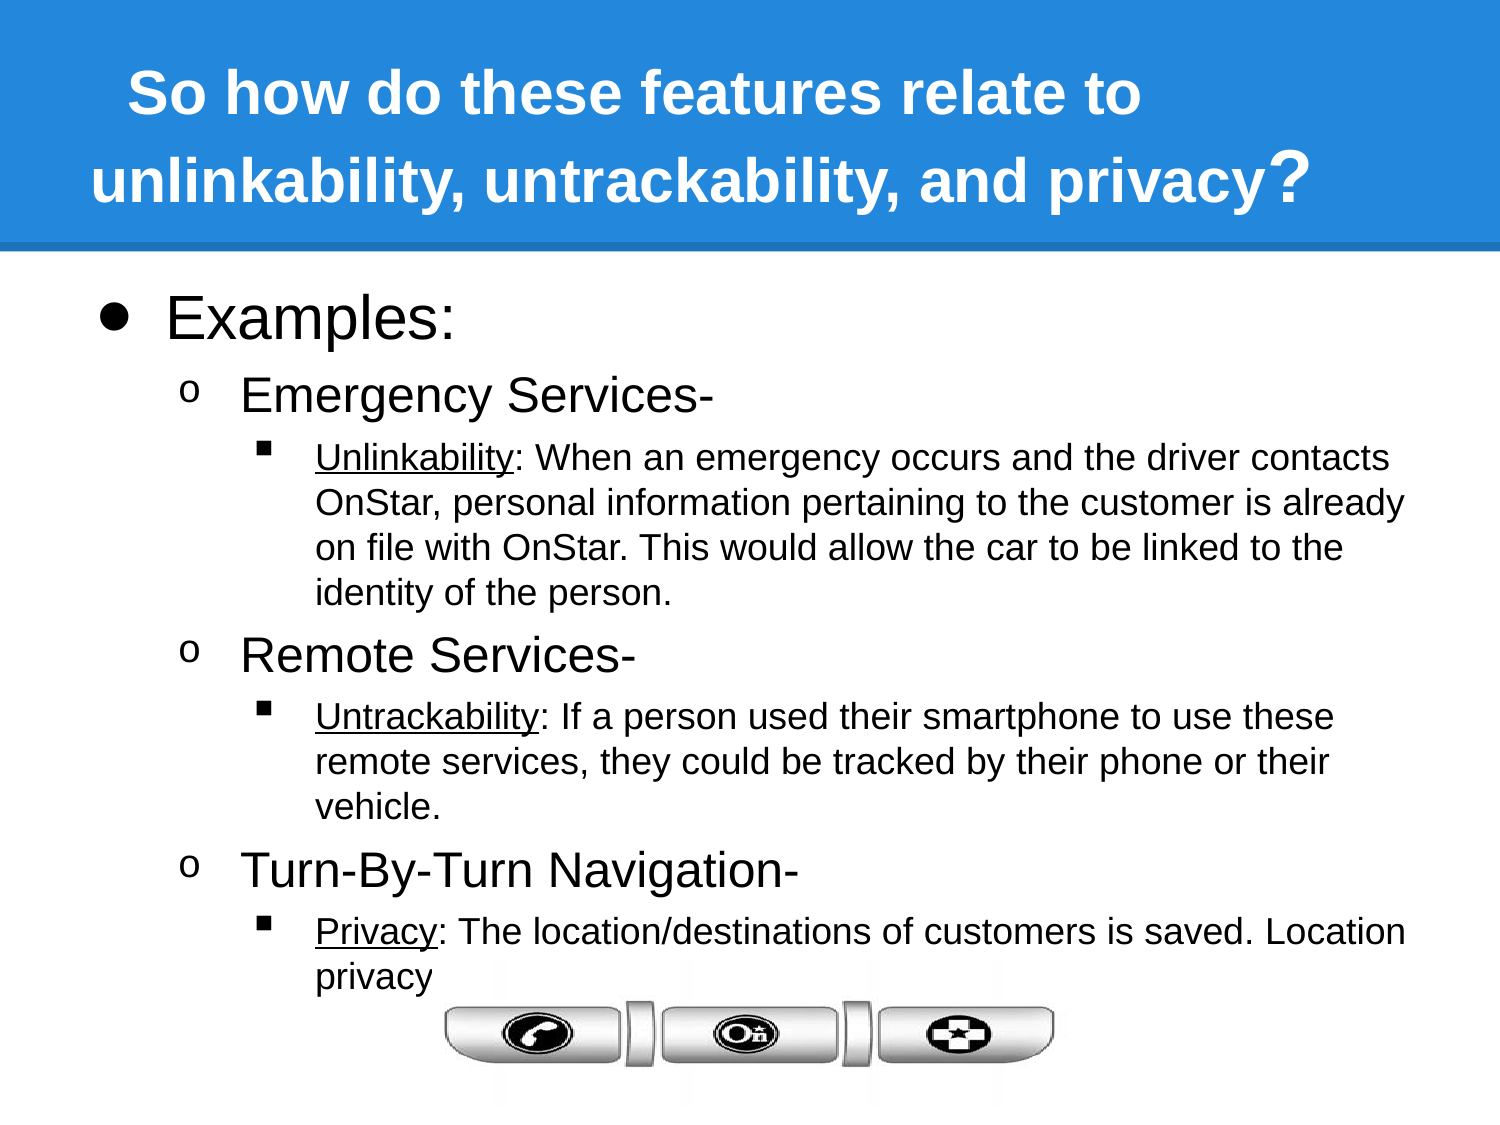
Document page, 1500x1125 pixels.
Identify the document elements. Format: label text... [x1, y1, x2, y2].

title So how do these features relate to unlinkability, untrackability, and privacy? [75, 45, 1425, 233]
text_box [432, 959, 1068, 1108]
list Examples: Emergency Services- Unlinkability: When an emergency occurs and the driver contacts OnStar, personal information pertaining to the customer is already on file with OnStar. This would allow the car to be linked to the identity of the person. Remote Services- Untrackability: If a person used their smartphone to use these remote services, they could be tracked by their phone or their vehicle. Turn-By-Turn Navigation- Privacy: The location/destinations of customers is saved. Location privacy could definitely be breached here. [75, 262, 1425, 1078]
